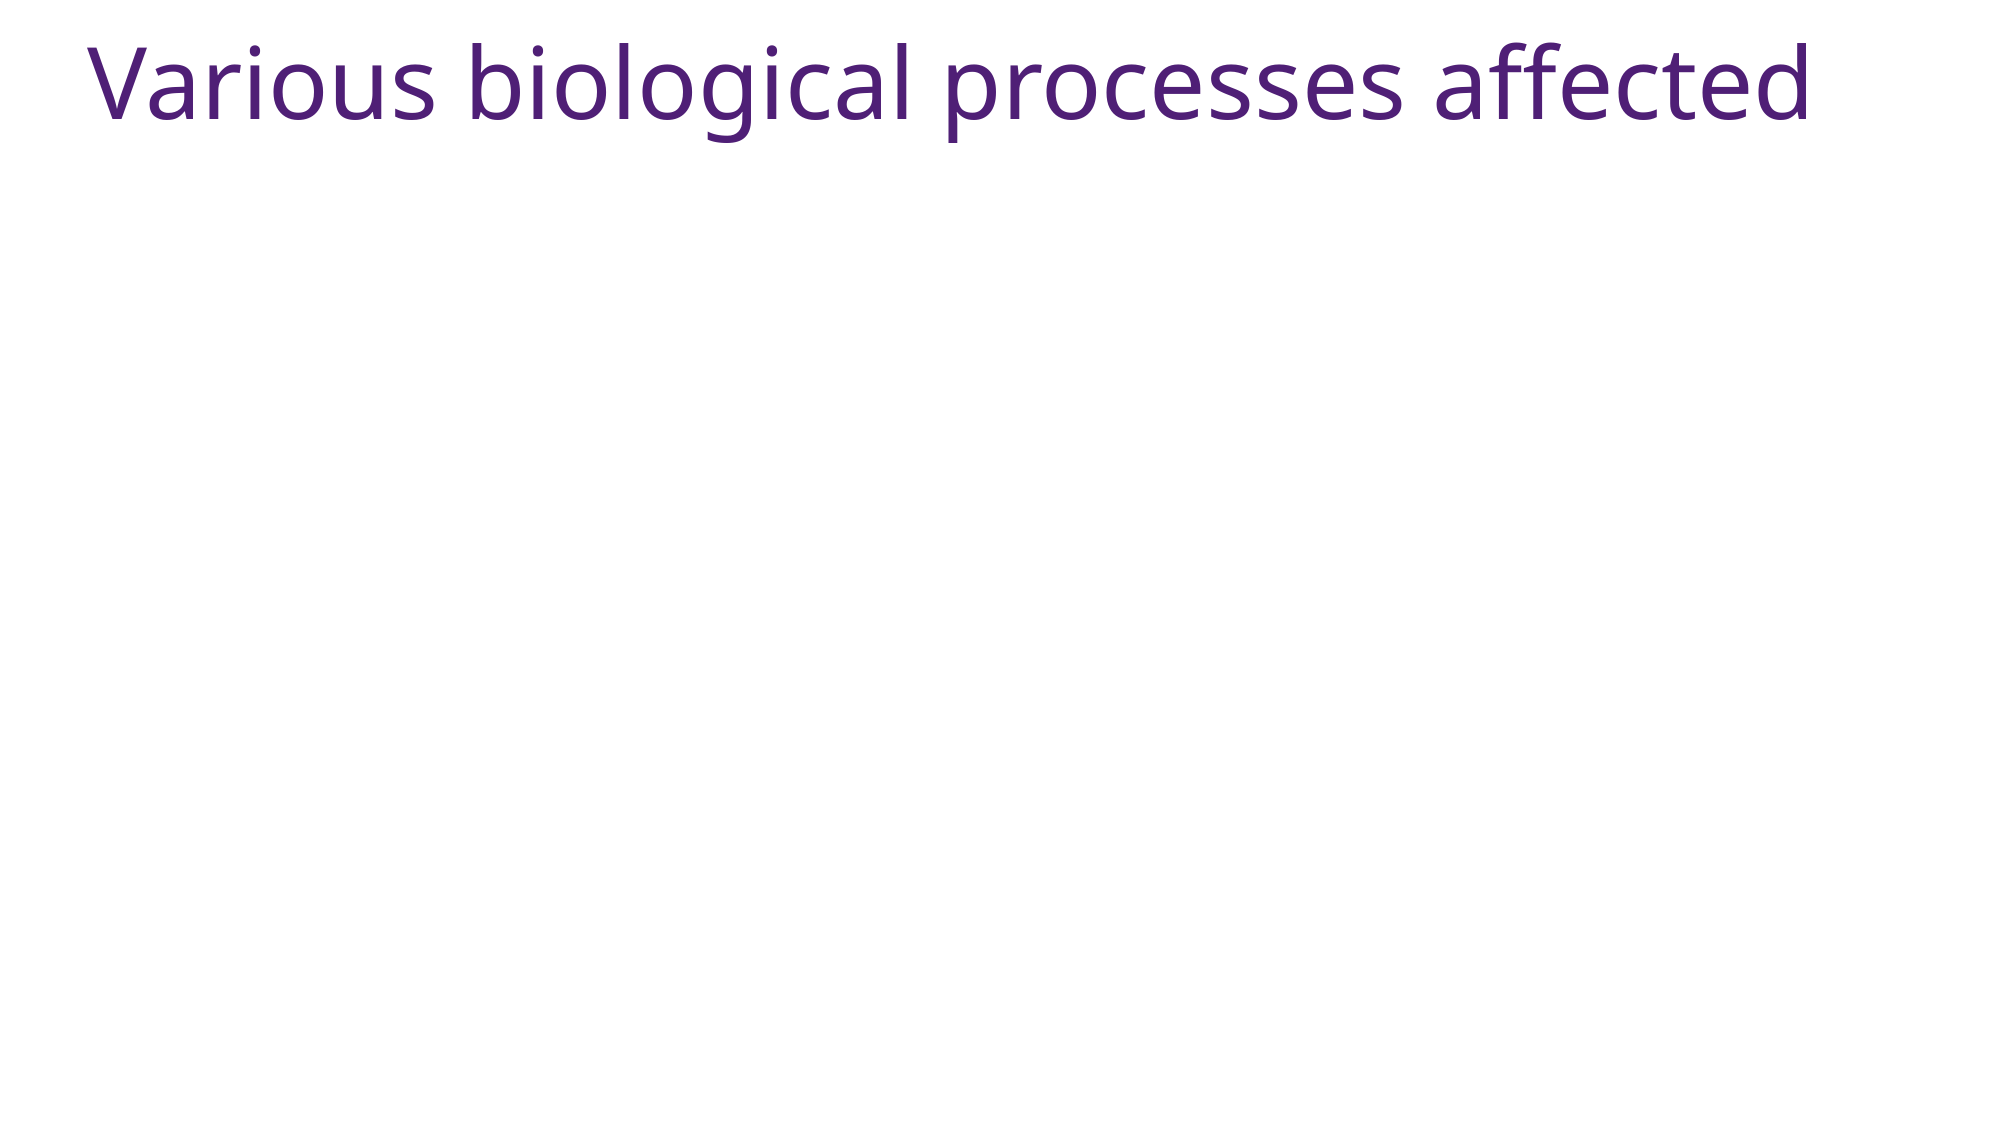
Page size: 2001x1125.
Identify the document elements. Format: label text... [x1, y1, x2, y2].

text_box Various biological processes affected [72, 24, 1996, 150]
